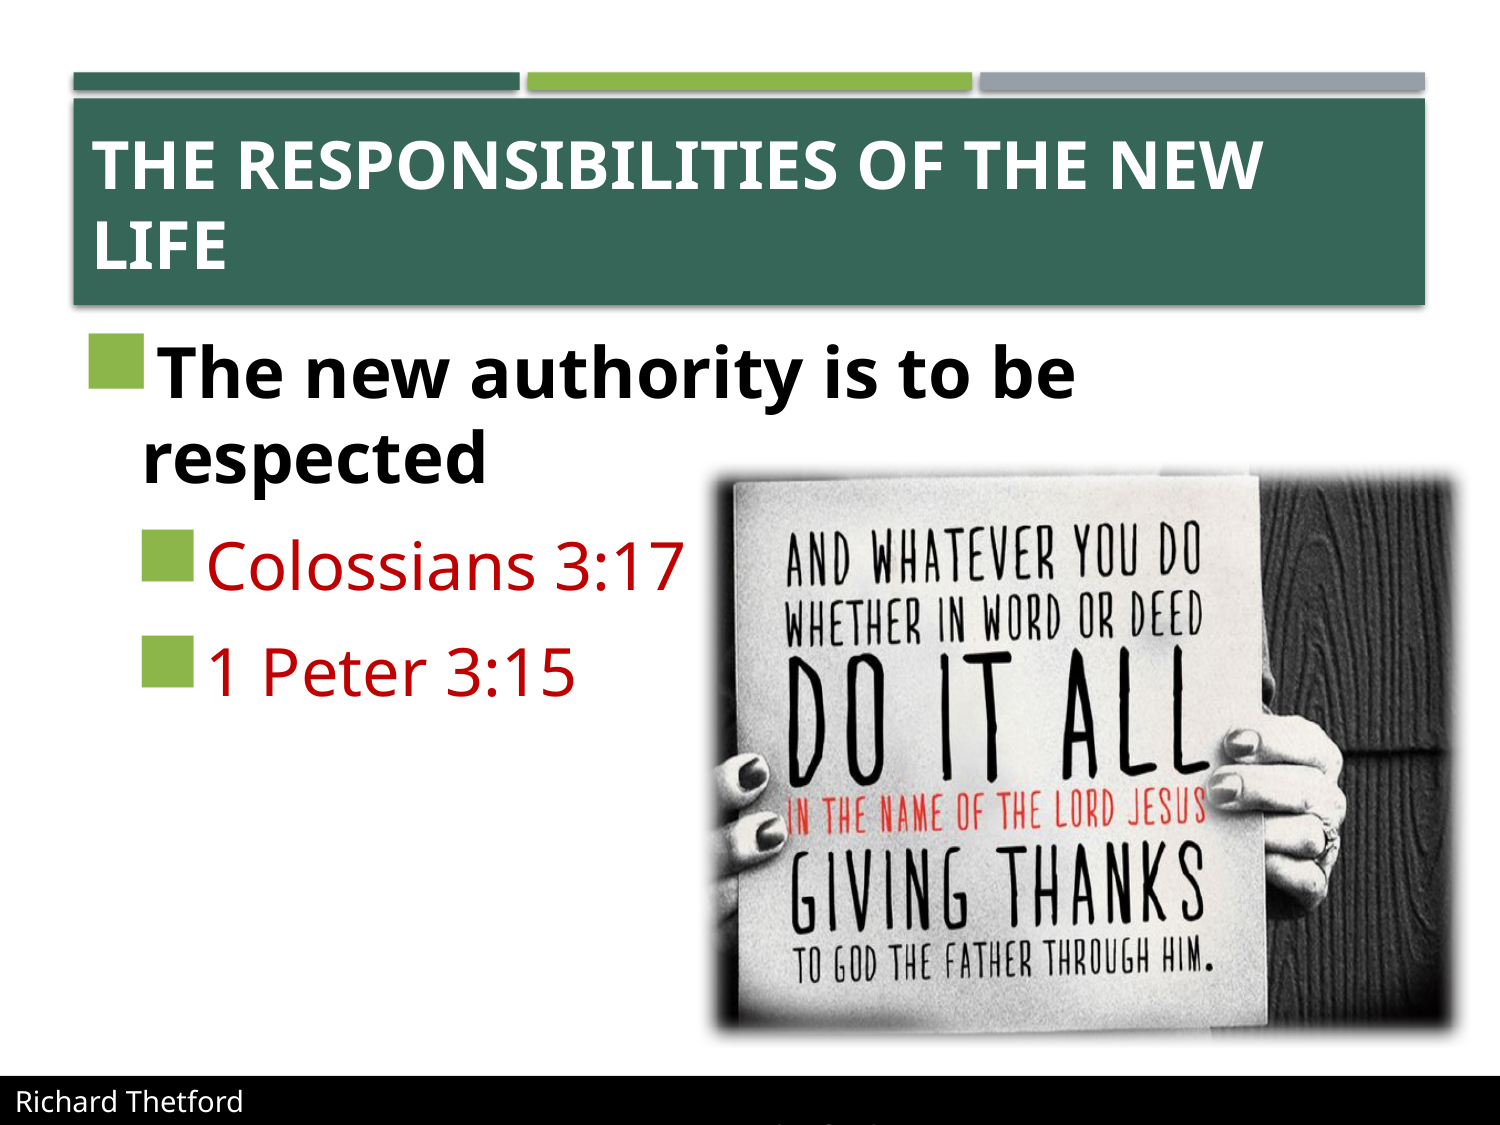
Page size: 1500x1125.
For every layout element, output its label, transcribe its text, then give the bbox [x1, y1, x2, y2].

text_box Richard Thetford www.thetfordcountry.com [0, 1075, 1500, 1125]
list The new authority is to be respected Colossians 3:17 1 Peter 3:15 [76, 320, 1425, 917]
picture [696, 460, 1473, 1050]
title The responsibilities of the new life [76, 112, 1406, 291]
